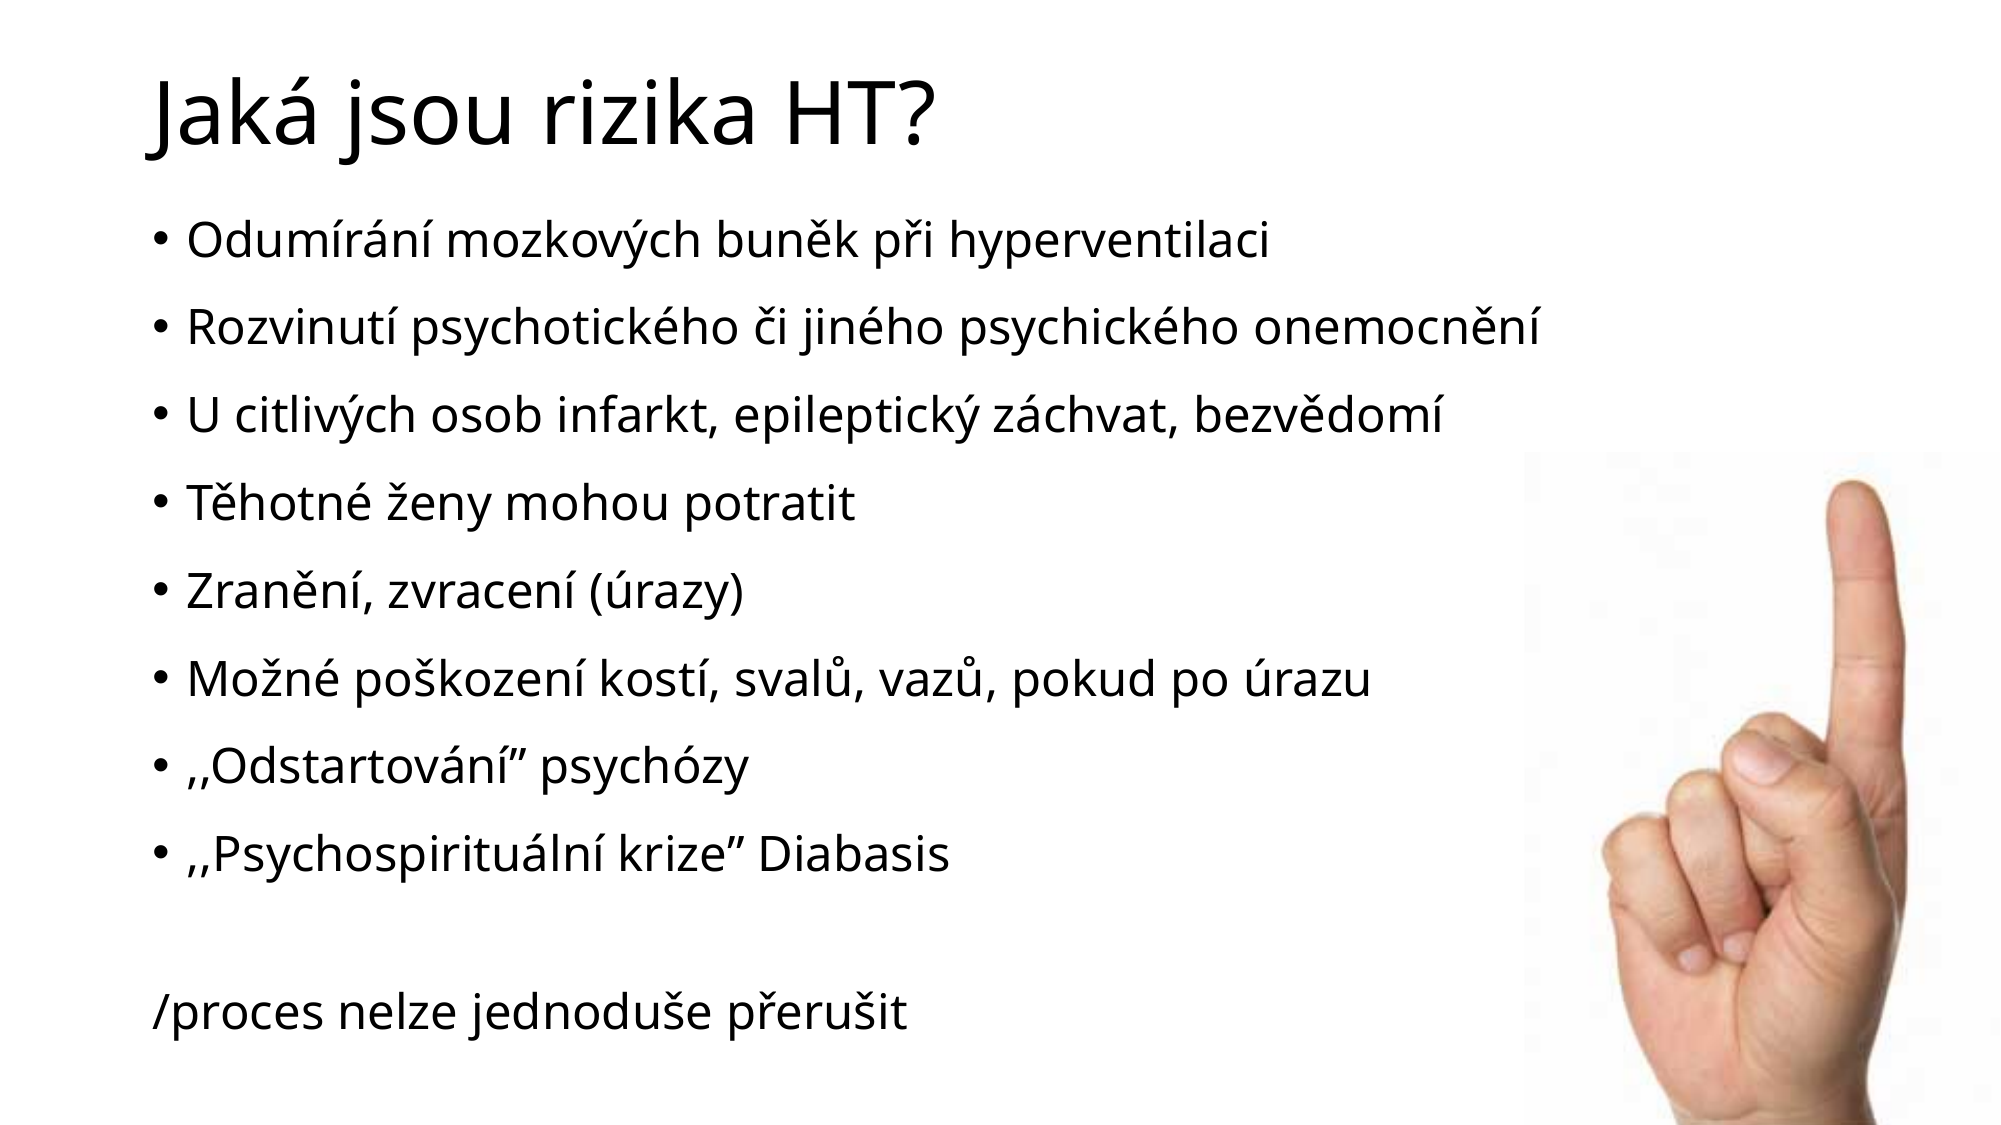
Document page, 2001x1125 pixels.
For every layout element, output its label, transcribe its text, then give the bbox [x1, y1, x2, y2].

list Odumírání mozkových buněk při hyperventilaci Rozvinutí psychotického či jiného psychického onemocnění U citlivých osob infarkt, epileptický záchvat, bezvědomí Těhotné ženy mohou potratit Zranění, zvracení (úrazy) Možné poškození kostí, svalů, vazů, pokud po úrazu ,,Odstartování” psychózy ,,Psychospirituální krize” Diabasis /proces nelze jednoduše přerušit [137, 188, 1863, 1125]
picture [1524, 452, 2000, 1125]
title Jaká jsou rizika HT? [137, 59, 1863, 188]
